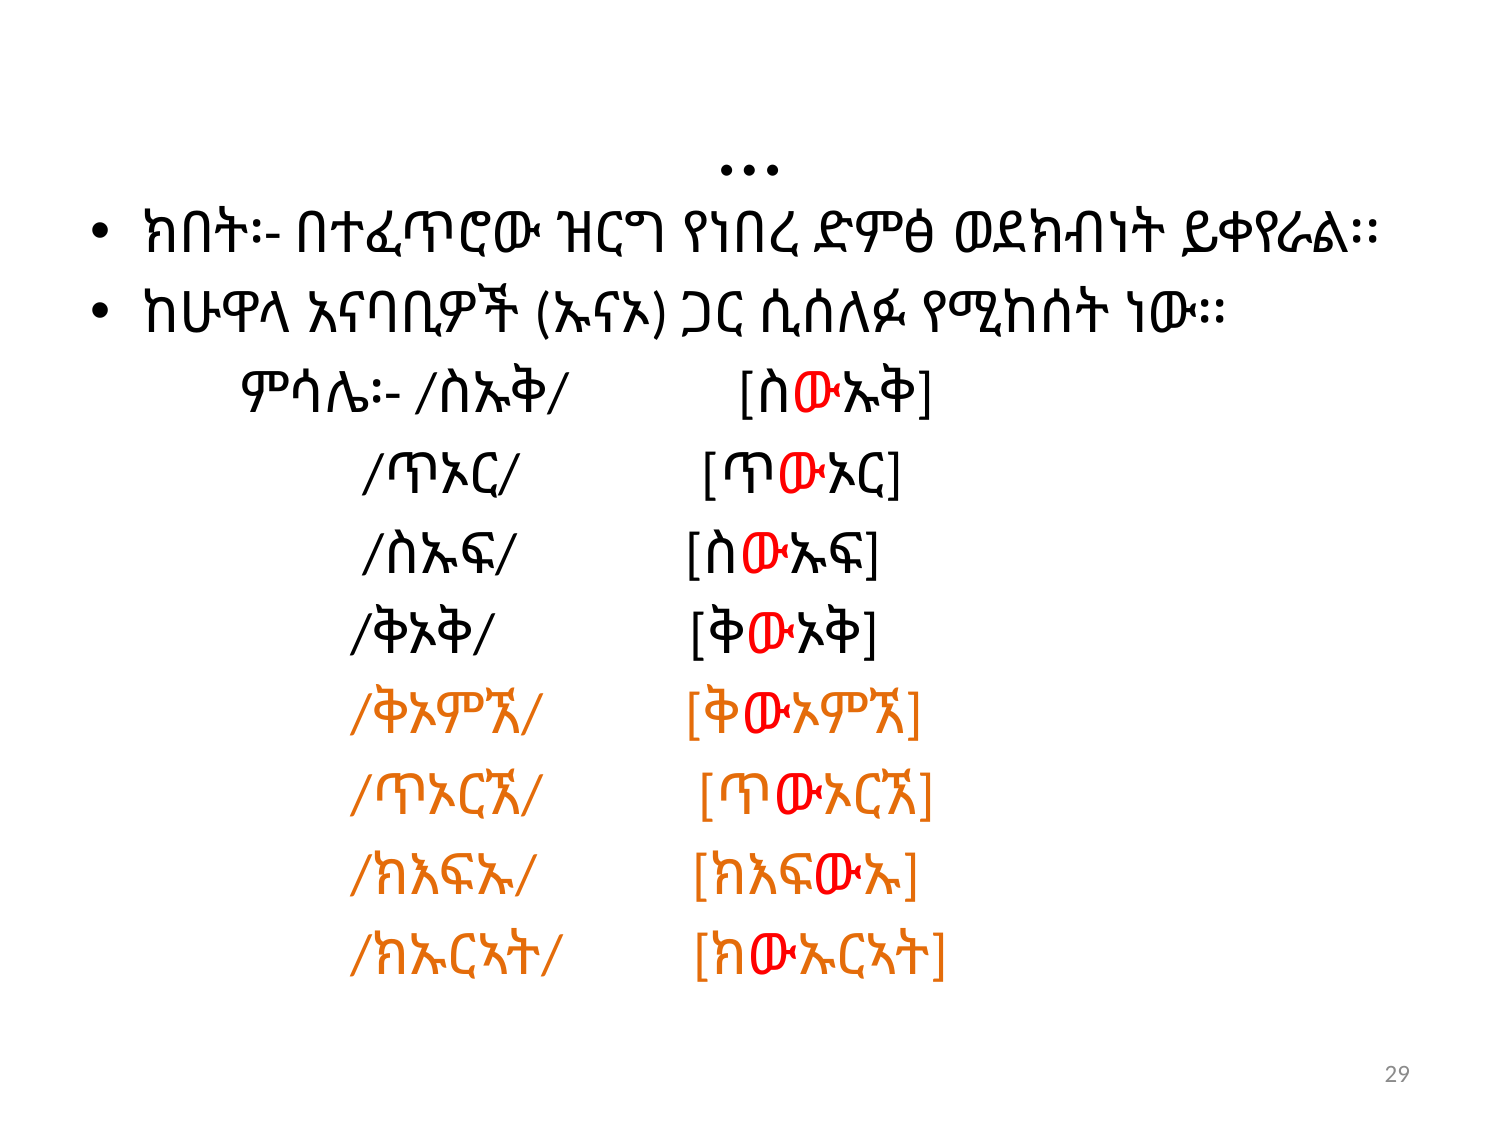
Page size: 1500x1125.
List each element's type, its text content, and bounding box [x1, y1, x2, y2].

slide_number 29 [1074, 1042, 1425, 1103]
list ክበት፡- በተፈጥሮው ዝርግ የነበረ ድምፅ ወደክብነት ይቀየራል፡፡ ከሁዋላ አናባቢዎች (ኡናኦ) ጋር ሲሰለፉ የሚከሰት ነው፡፡ ምሳሌ፡- /ስኡቅ/ [ስውኡቅ] /ጥኦር/ [ጥውኦር] /ስኡፍ/ [ስውኡፍ] /ቅኦቅ/ [ቅውኦቅ] /ቅኦምኧ/ [ቅውኦምኧ] /ጥኦርኧ/ [ጥውኦርኧ] /ክእፍኡ/ [ክእፍውኡ] /ክኡርኣት/ [ክውኡርኣት] [75, 187, 1425, 1005]
title … [75, 45, 1425, 187]
